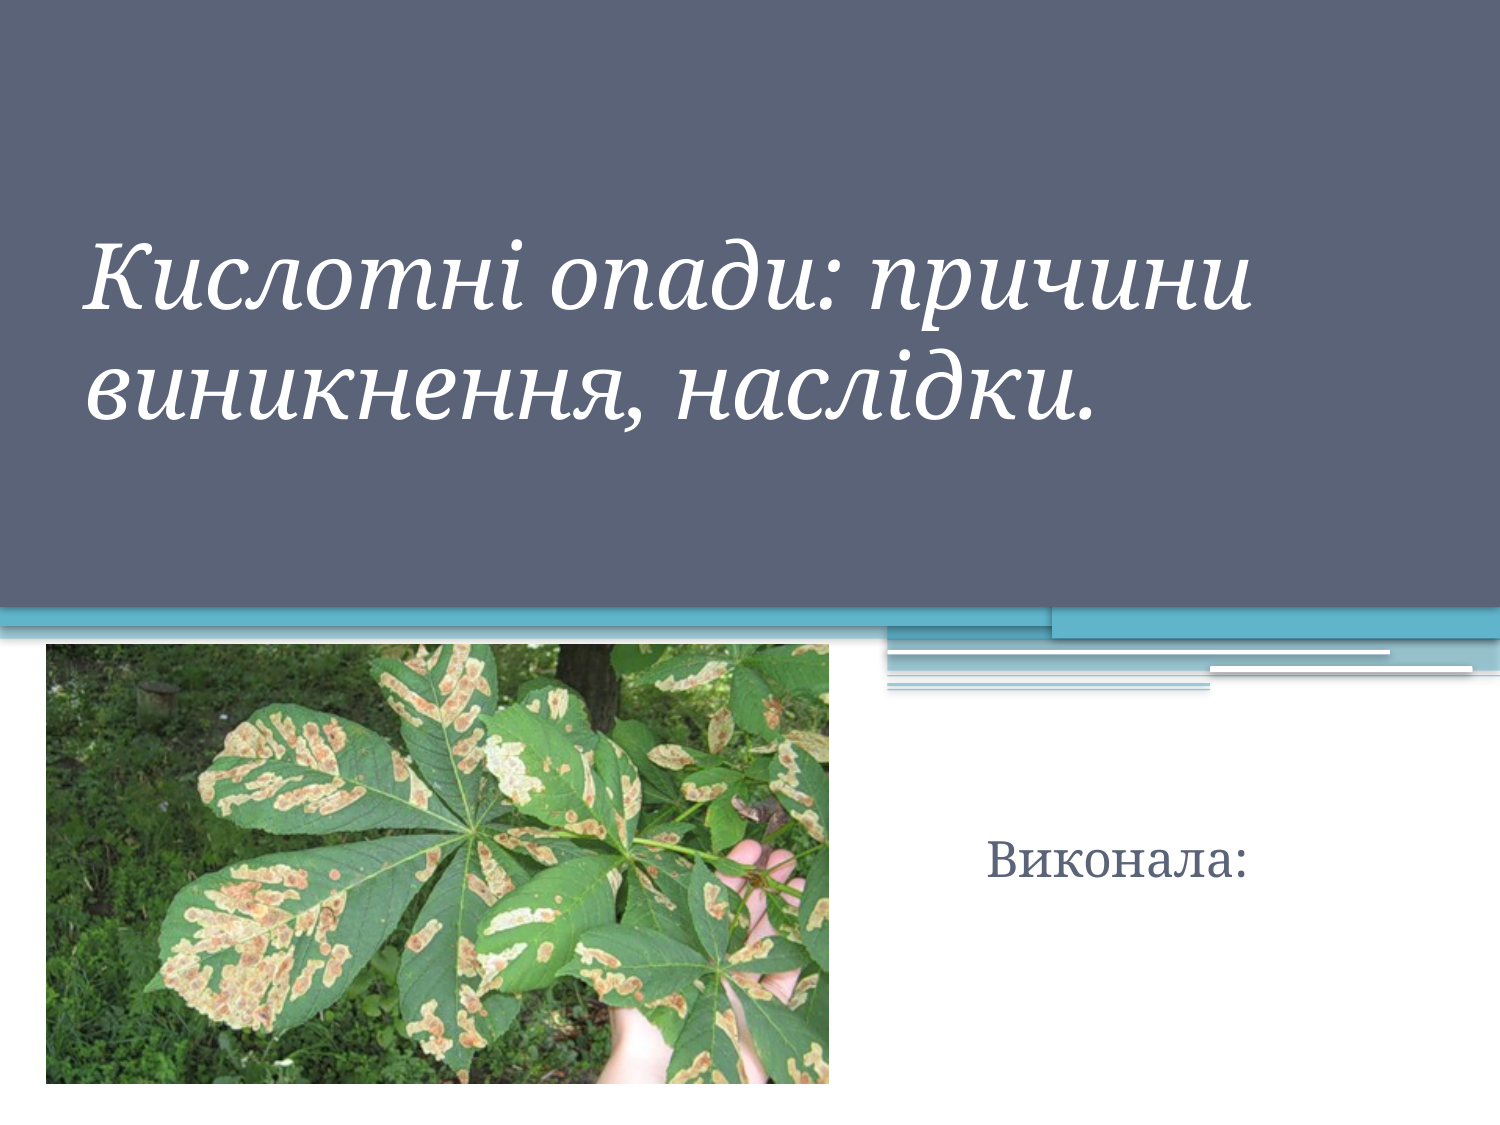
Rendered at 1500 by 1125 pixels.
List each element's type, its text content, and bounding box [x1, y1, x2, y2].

subtitle Виконала: [960, 820, 1469, 1085]
title Кислотні опади: причини виникнення, наслідки. [70, 35, 1418, 556]
picture [46, 644, 829, 1084]
